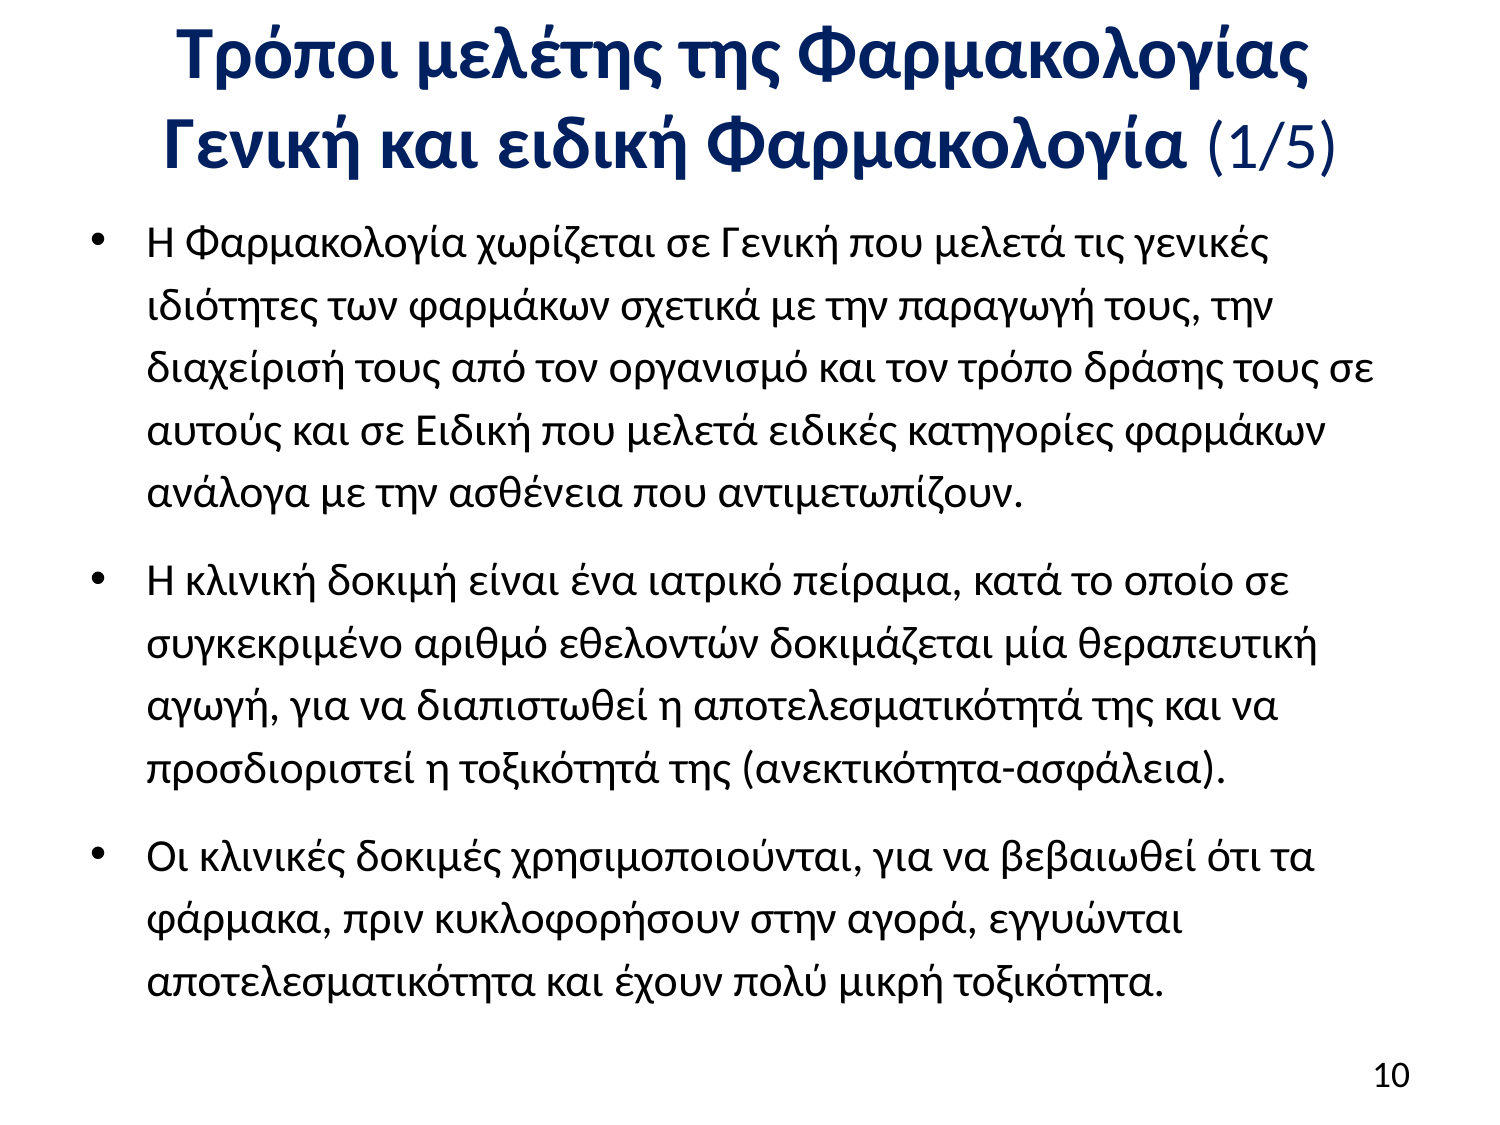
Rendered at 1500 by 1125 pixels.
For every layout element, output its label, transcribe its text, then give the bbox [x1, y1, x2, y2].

text_box 9 [1074, 1042, 1425, 1103]
list Η Φαρμακολογία χωρίζεται σε Γενική που μελετά τις γενικές ιδιότητες των φαρμάκων σχετικά με την παραγωγή τους, την διαχείρισή τους από τον οργανισμό και τον τρόπο δράσης τους σε αυτούς και σε Ειδική που μελετά ειδικές κατηγορίες φαρμάκων ανάλογα με την ασθένεια που αντιμετωπίζουν. Η κλινική δοκιμή είναι ένα ιατρικό πείραμα, κατά το οποίο σε συγκεκριμένο αριθμό εθελοντών δοκιμάζεται μία θεραπευτική αγωγή, για να διαπιστωθεί η αποτελεσματικότητά της και να προσδιοριστεί η τοξικότητά της (ανεκτικότητα-ασφάλεια). Οι κλινικές δοκιμές χρησιμοποιούνται, για να βεβαιωθεί ότι τα φάρμακα, πριν κυκλοφορήσουν στην αγορά, εγγυώνται αποτελεσματικότητα και έχουν πολύ μικρή τοξικότητα. [75, 196, 1425, 1024]
title Τρόποι μελέτης της Φαρμακολογίας Γενική και ειδική Φαρμακολογία (1/5) [76, 19, 1427, 169]
